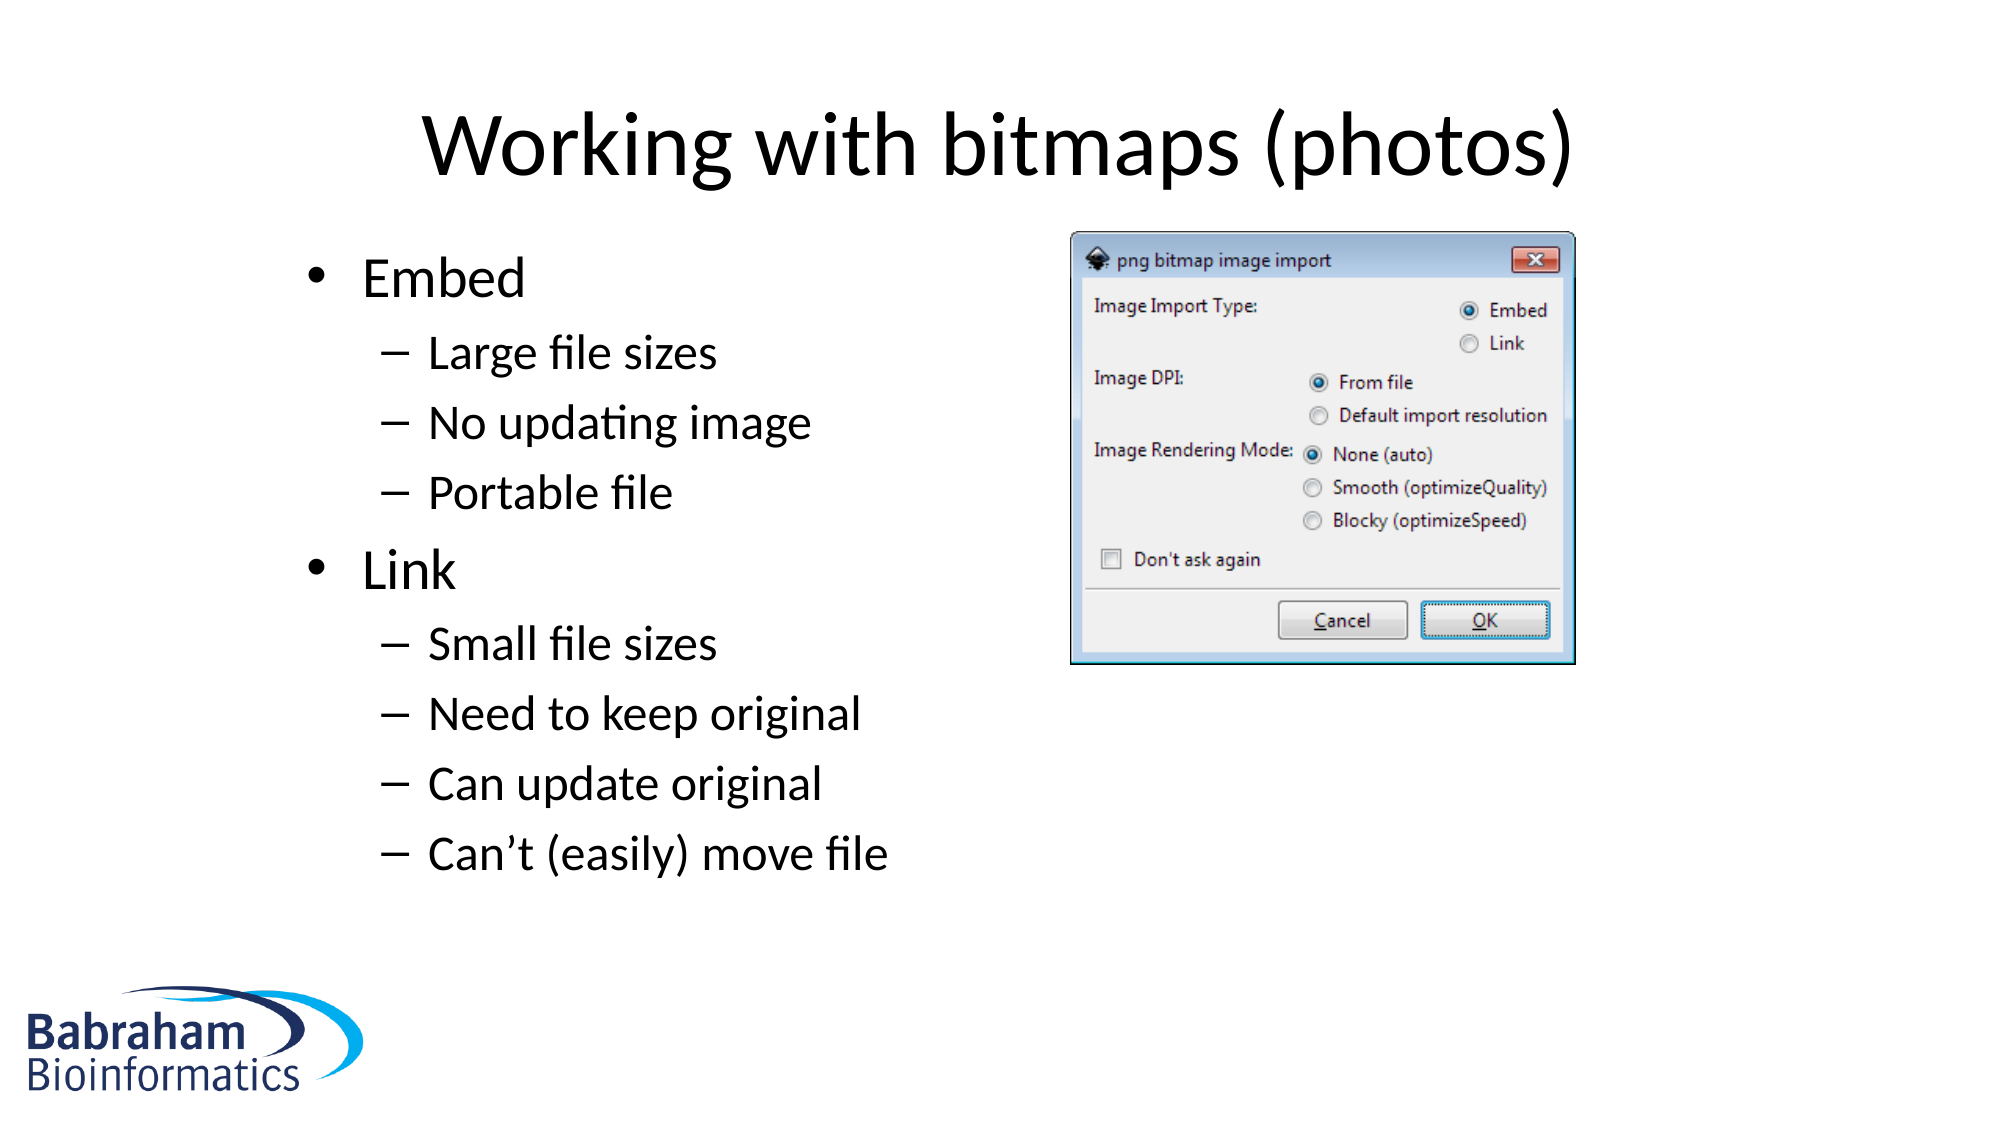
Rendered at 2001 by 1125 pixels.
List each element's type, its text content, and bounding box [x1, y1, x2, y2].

title Working with bitmaps (photos) [99, 45, 1900, 233]
list Embed Large file sizes No updating image Portable file Link Small file sizes Need to keep original Can update original Can’t (easily) move file [291, 231, 954, 975]
picture [7, 975, 371, 1105]
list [1070, 231, 1576, 665]
